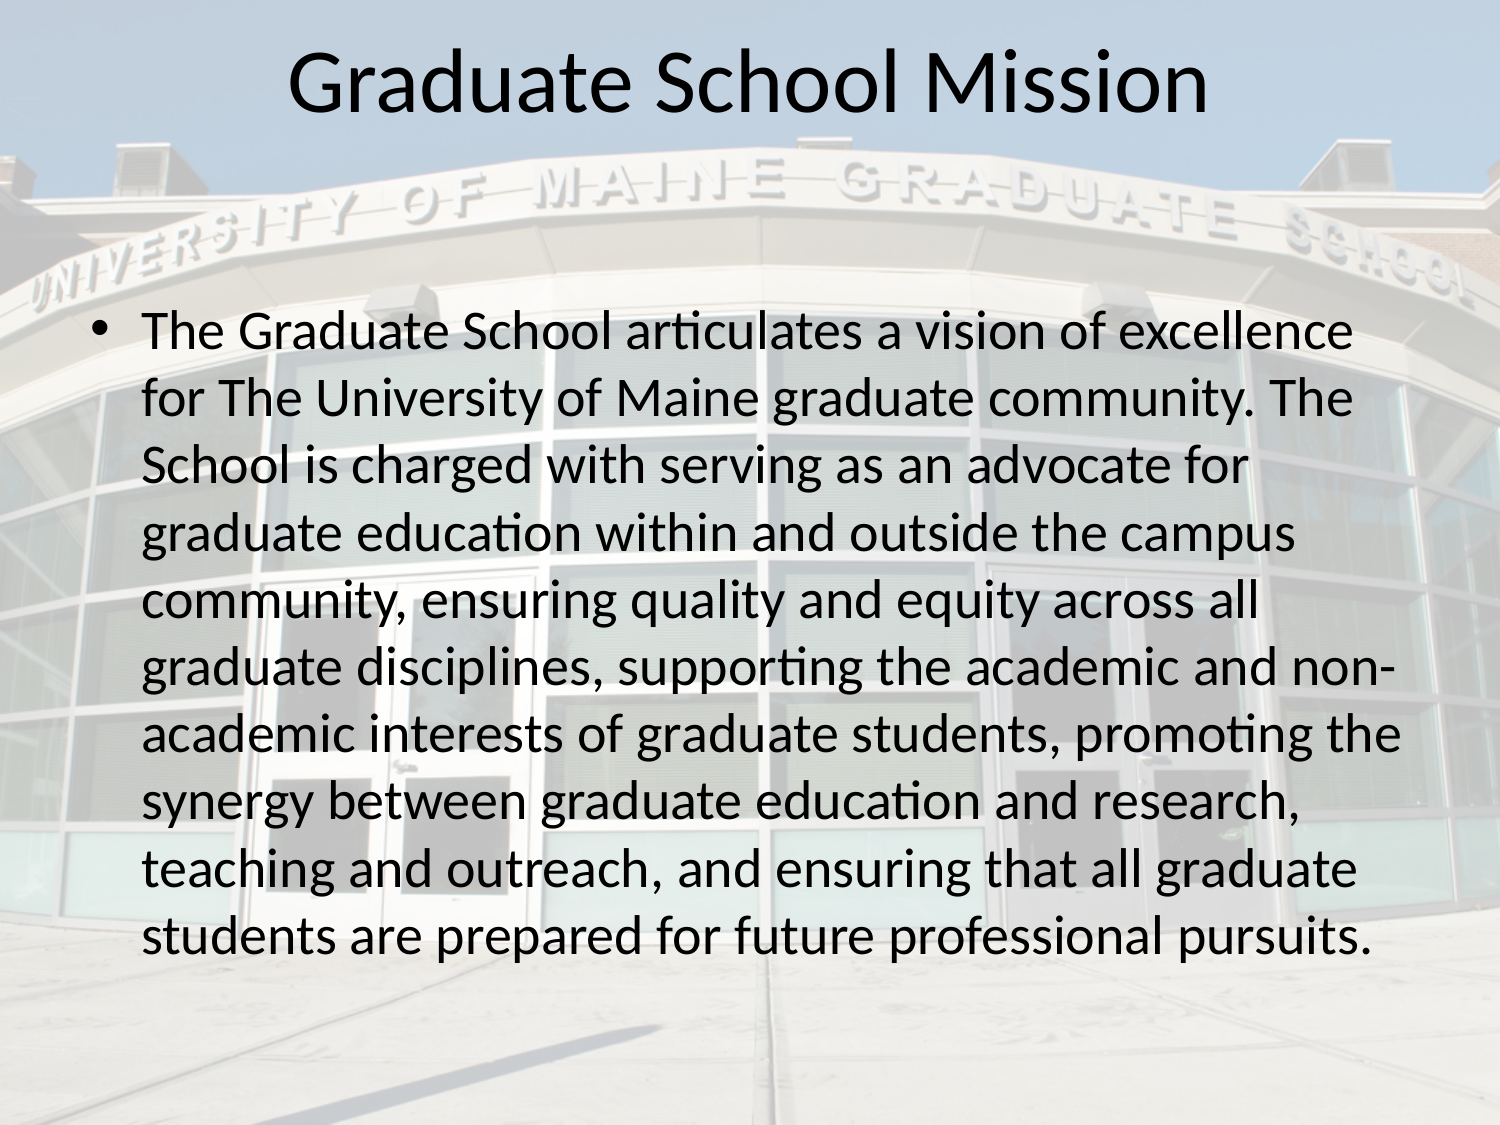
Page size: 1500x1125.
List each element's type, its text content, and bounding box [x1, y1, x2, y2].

title Graduate School Mission [75, 0, 1425, 152]
list The Graduate School articulates a vision of excellence for The University of Maine graduate community. The School is charged with serving as an advocate for graduate education within and outside the campus community, ensuring quality and equity across all graduate disciplines, supporting the academic and non-academic interests of graduate students, promoting the synergy between graduate education and research, teaching and outreach, and ensuring that all graduate students are prepared for future professional pursuits. [75, 285, 1425, 1029]
